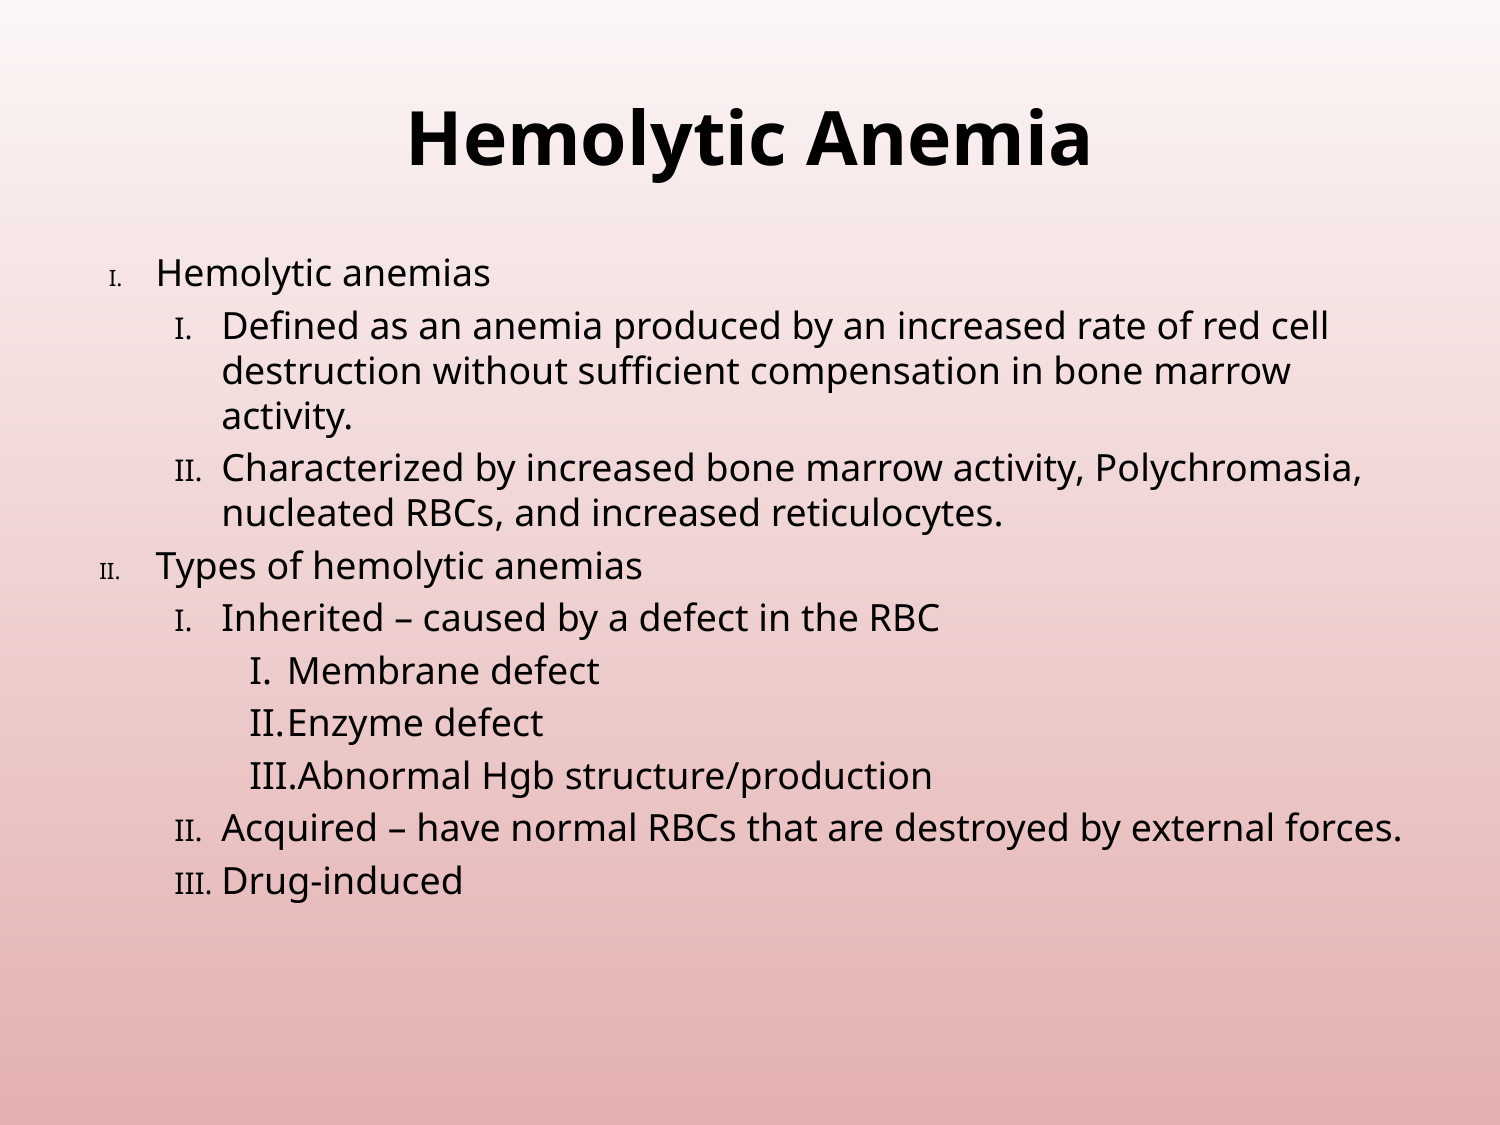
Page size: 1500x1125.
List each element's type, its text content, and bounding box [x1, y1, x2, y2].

list Hemolytic anemias Defined as an anemia produced by an increased rate of red cell destruction without sufficient compensation in bone marrow activity. Characterized by increased bone marrow activity, Polychromasia, nucleated RBCs, and increased reticulocytes. Types of hemolytic anemias Inherited – caused by a defect in the RBC Membrane defect Enzyme defect Abnormal Hgb structure/production Acquired – have normal RBCs that are destroyed by external forces. Drug-induced [75, 241, 1425, 973]
title Hemolytic Anemia [75, 42, 1425, 230]
